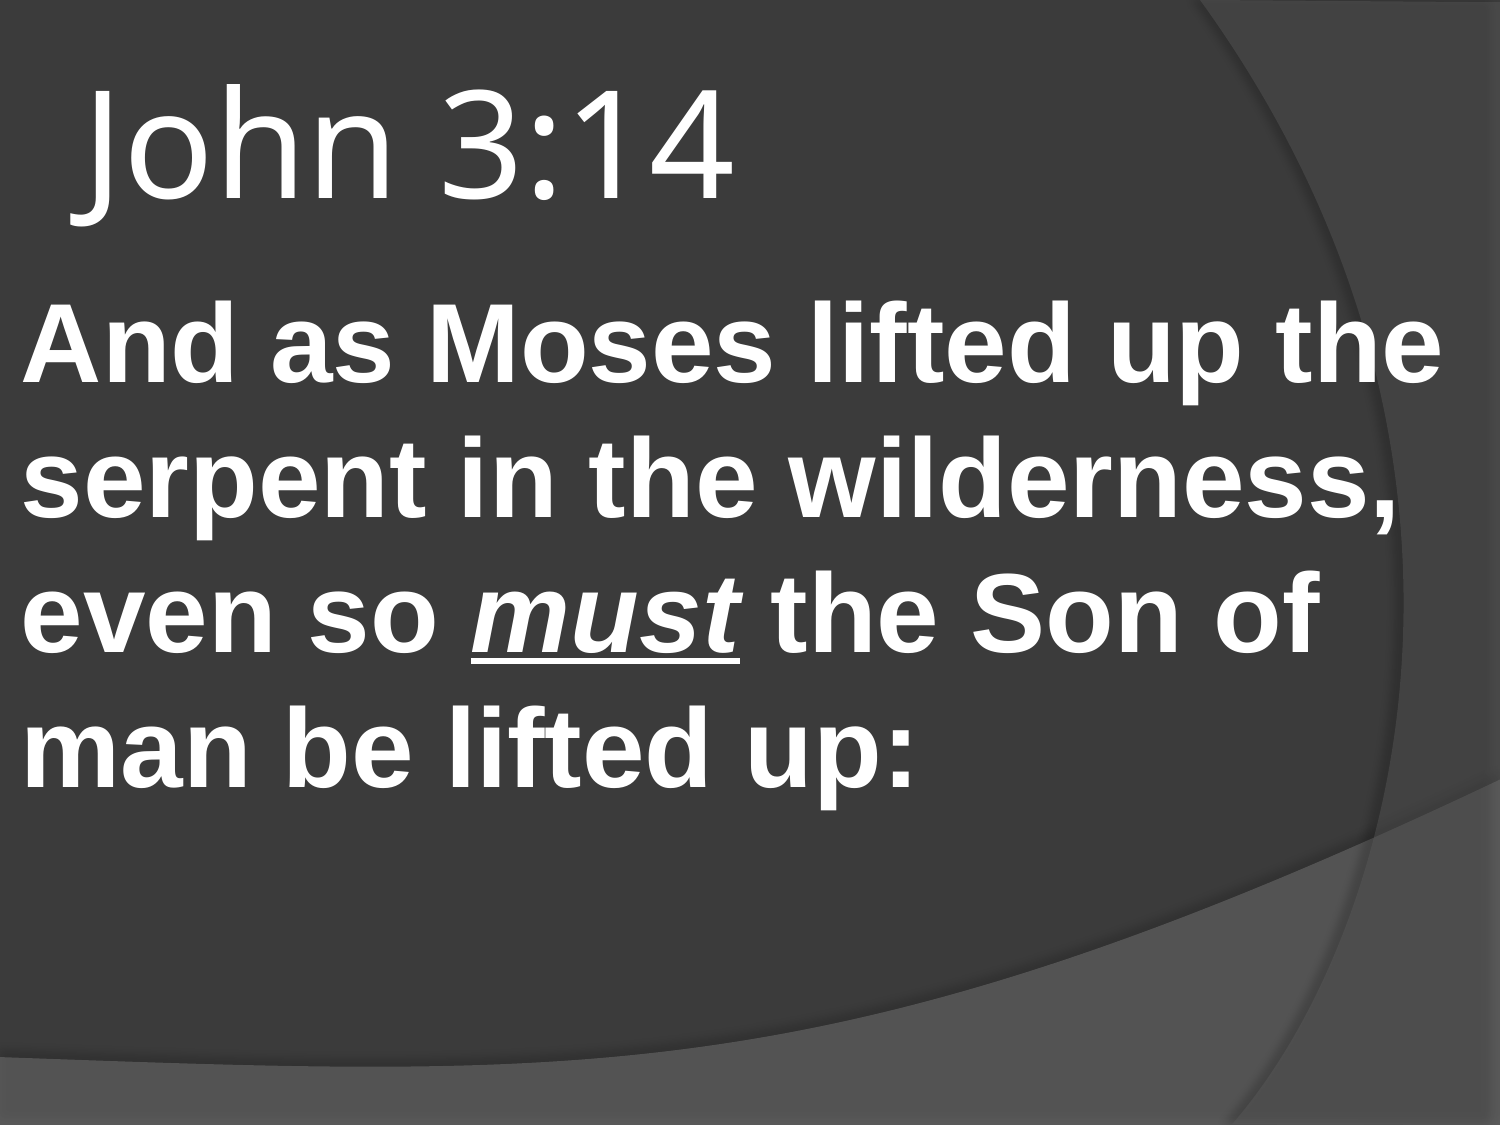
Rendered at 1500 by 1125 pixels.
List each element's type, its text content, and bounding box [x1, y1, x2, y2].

title John 3:14 [75, 45, 1300, 233]
list And as Moses lifted up the serpent in the wilderness, even so must the Son of man be lifted up: [0, 262, 1488, 1125]
